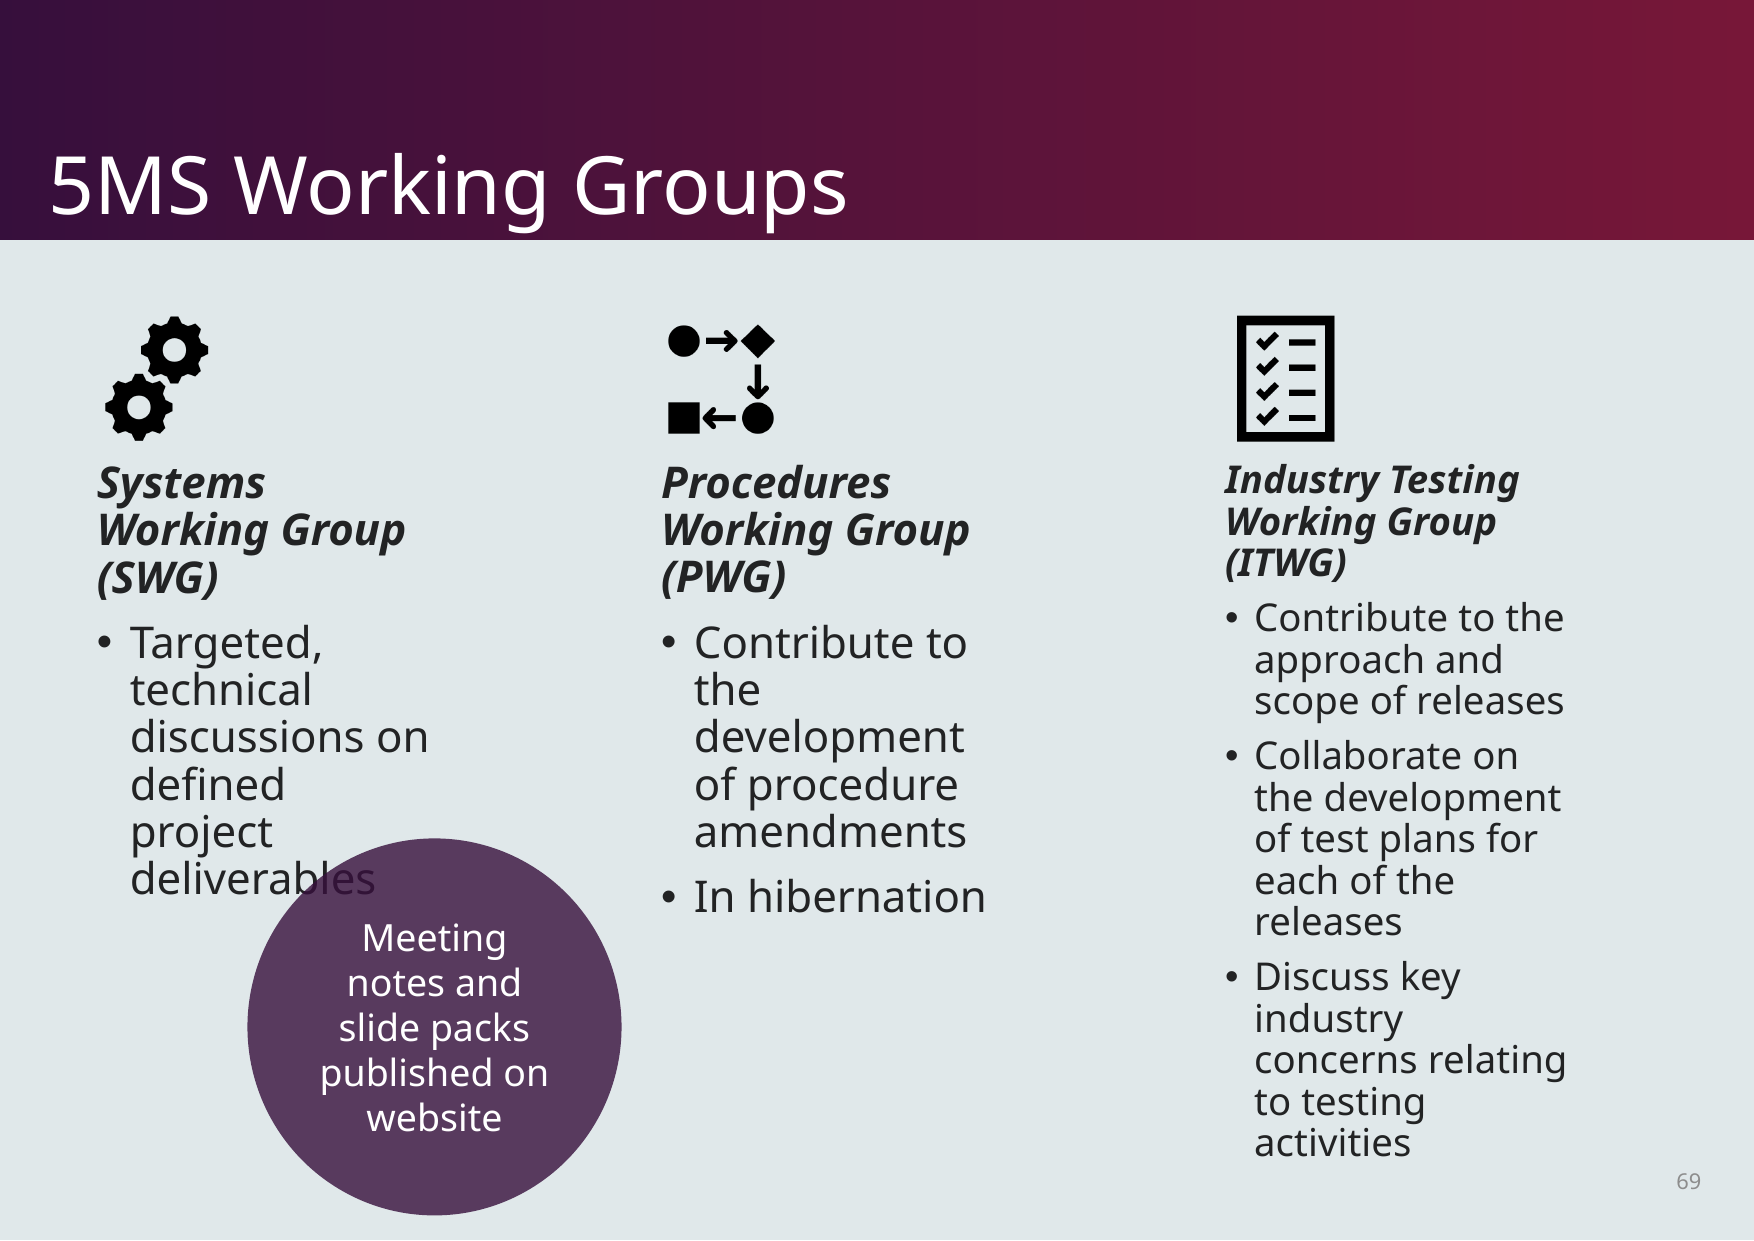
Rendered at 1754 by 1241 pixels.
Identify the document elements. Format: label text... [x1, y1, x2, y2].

text_box Industry Testing Working Group (ITWG) Contribute to the approach and scope of releases Collaborate on the development of test plans for each of the releases Discuss key industry concerns relating to testing activities [1210, 453, 1585, 1240]
list Systems Working Group (SWG) Targeted, technical discussions on defined project deliverables [81, 453, 457, 1241]
picture [81, 303, 232, 454]
text_box Procedures Working Group (PWG) Contribute to the development of procedure amendments In hibernation [646, 453, 1021, 1240]
title 5MS Working Groups [33, 24, 1329, 240]
text_box Meeting notes and slide packs published on website [246, 837, 623, 1217]
picture [645, 303, 797, 454]
picture [1210, 303, 1361, 454]
slide_number 69 [1633, 1149, 1717, 1216]
